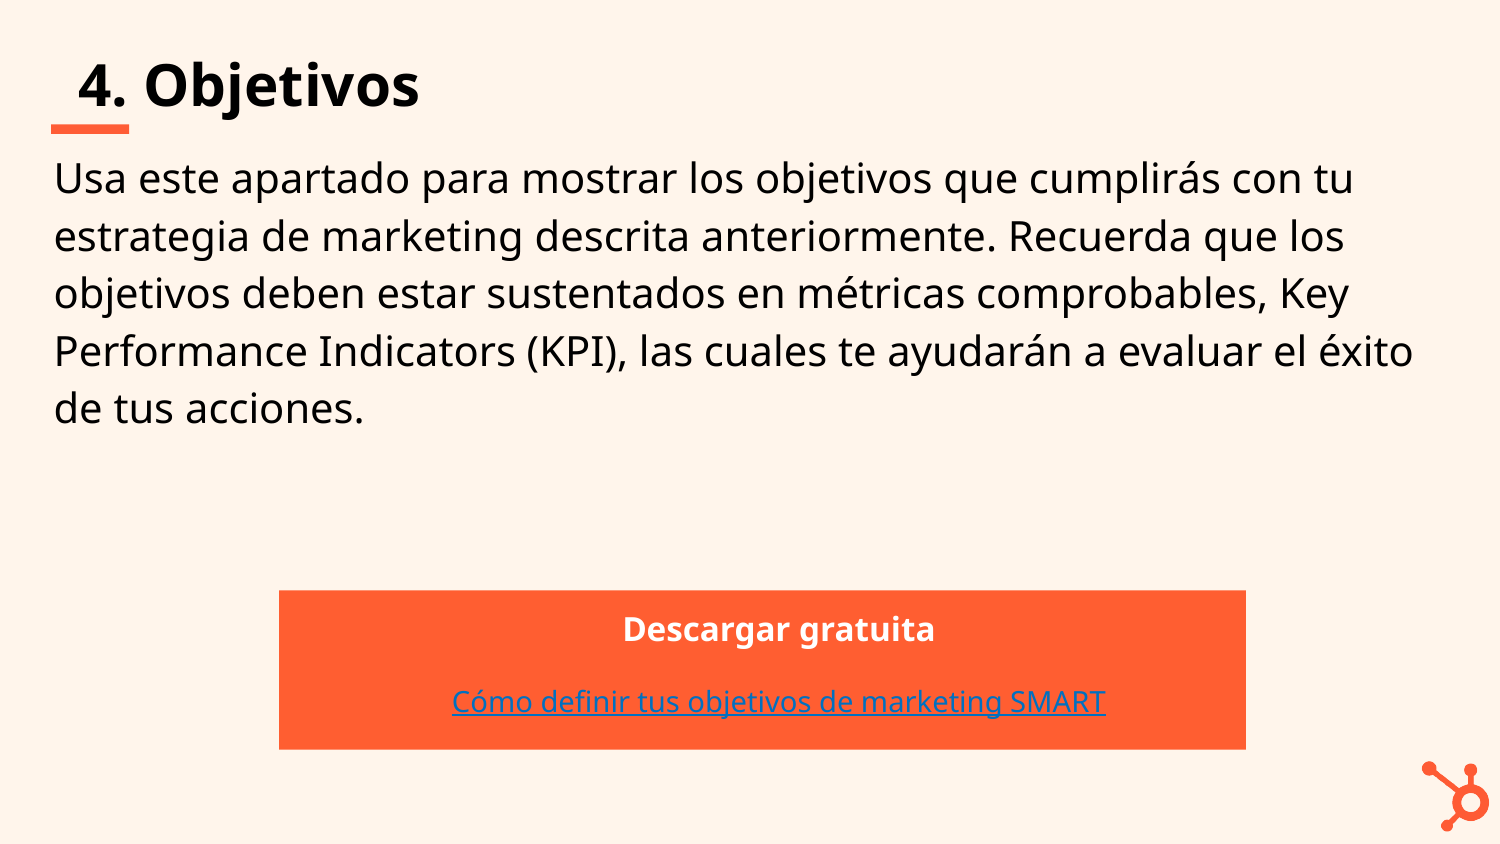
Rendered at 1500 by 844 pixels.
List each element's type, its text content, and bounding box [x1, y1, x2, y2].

text_box Descargar gratuita Cómo definir tus objetivos de marketing SMART [386, 600, 1173, 800]
text_box [51, 124, 130, 134]
picture [1410, 749, 1500, 844]
text_box [277, 588, 1248, 752]
list Usa este apartado para mostrar los objetivos que cumplirás con tu estrategia de marketing descrita anteriormente. Recuerda que los objetivos deben estar sustentados en métricas comprobables, Key Performance Indicators (KPI), las cuales te ayudarán a evaluar el éxito de tus acciones. [38, 129, 1437, 720]
title 4. Objetivos [63, 33, 1462, 128]
